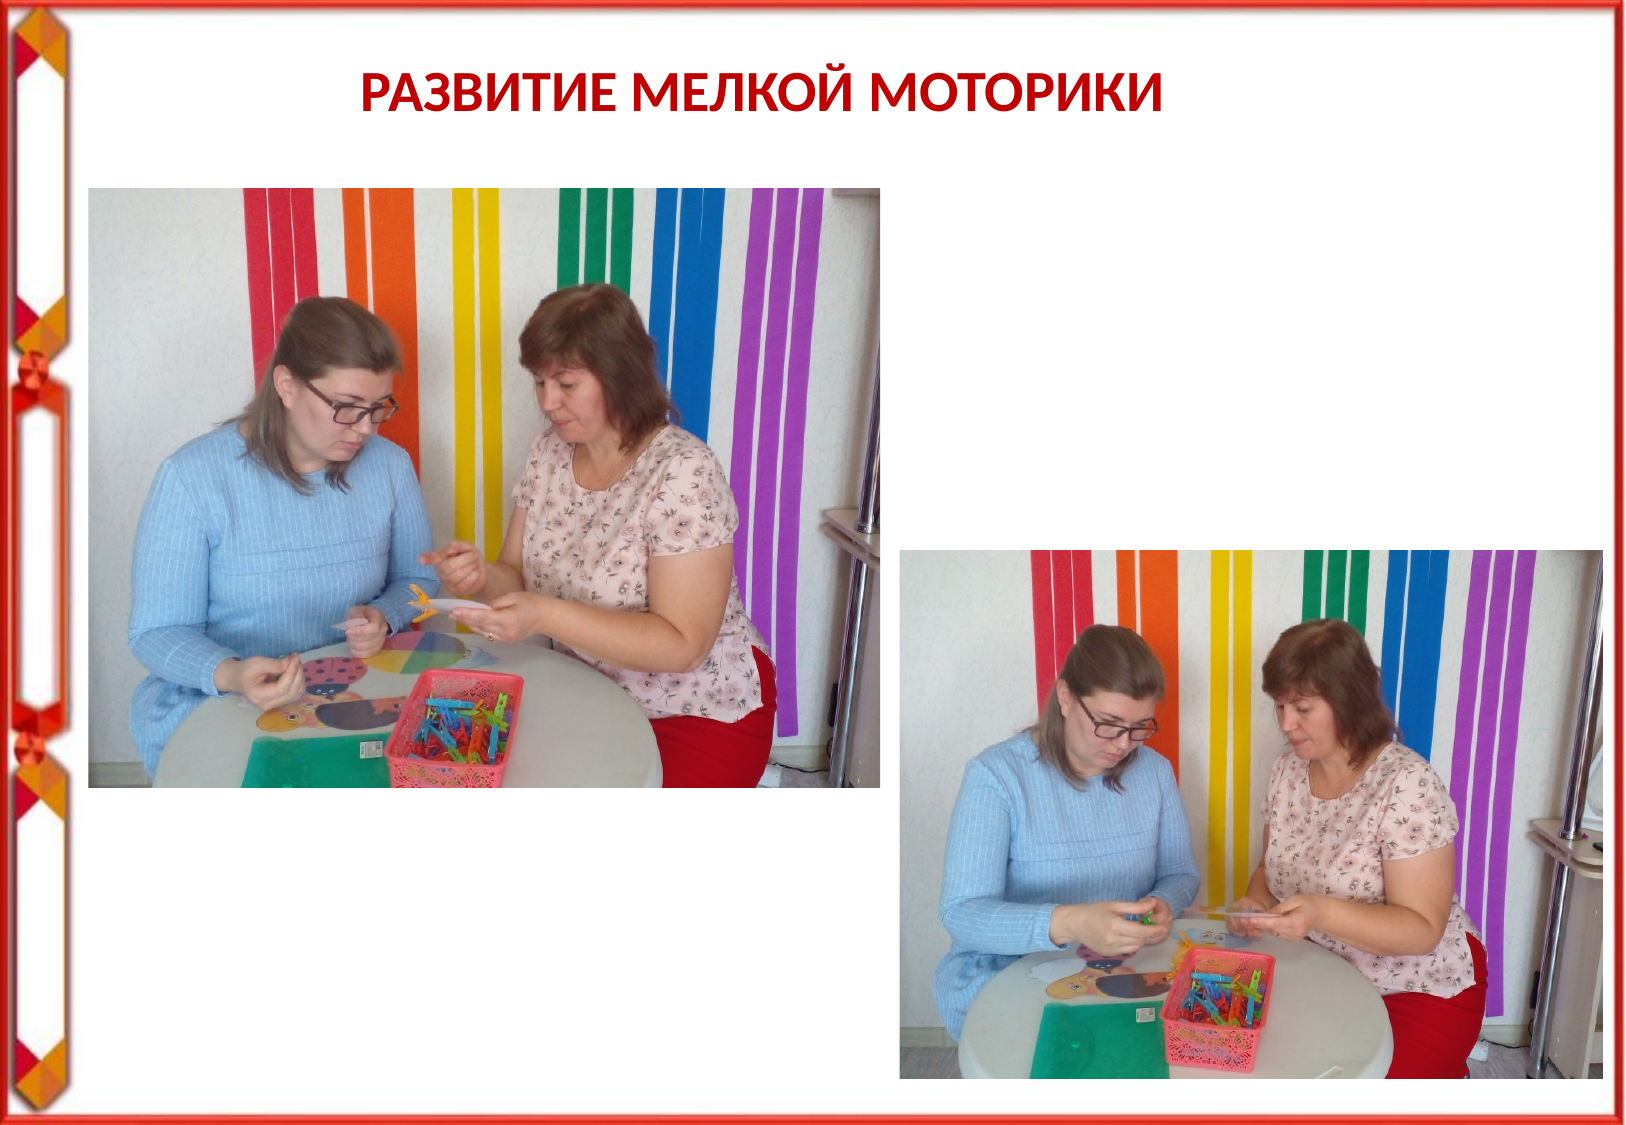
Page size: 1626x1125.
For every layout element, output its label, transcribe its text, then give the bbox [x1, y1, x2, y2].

text_box РАЗВИТИЕ МЕЛКОЙ МОТОРИКИ [279, 46, 1285, 131]
picture [0, 0, 1626, 1125]
